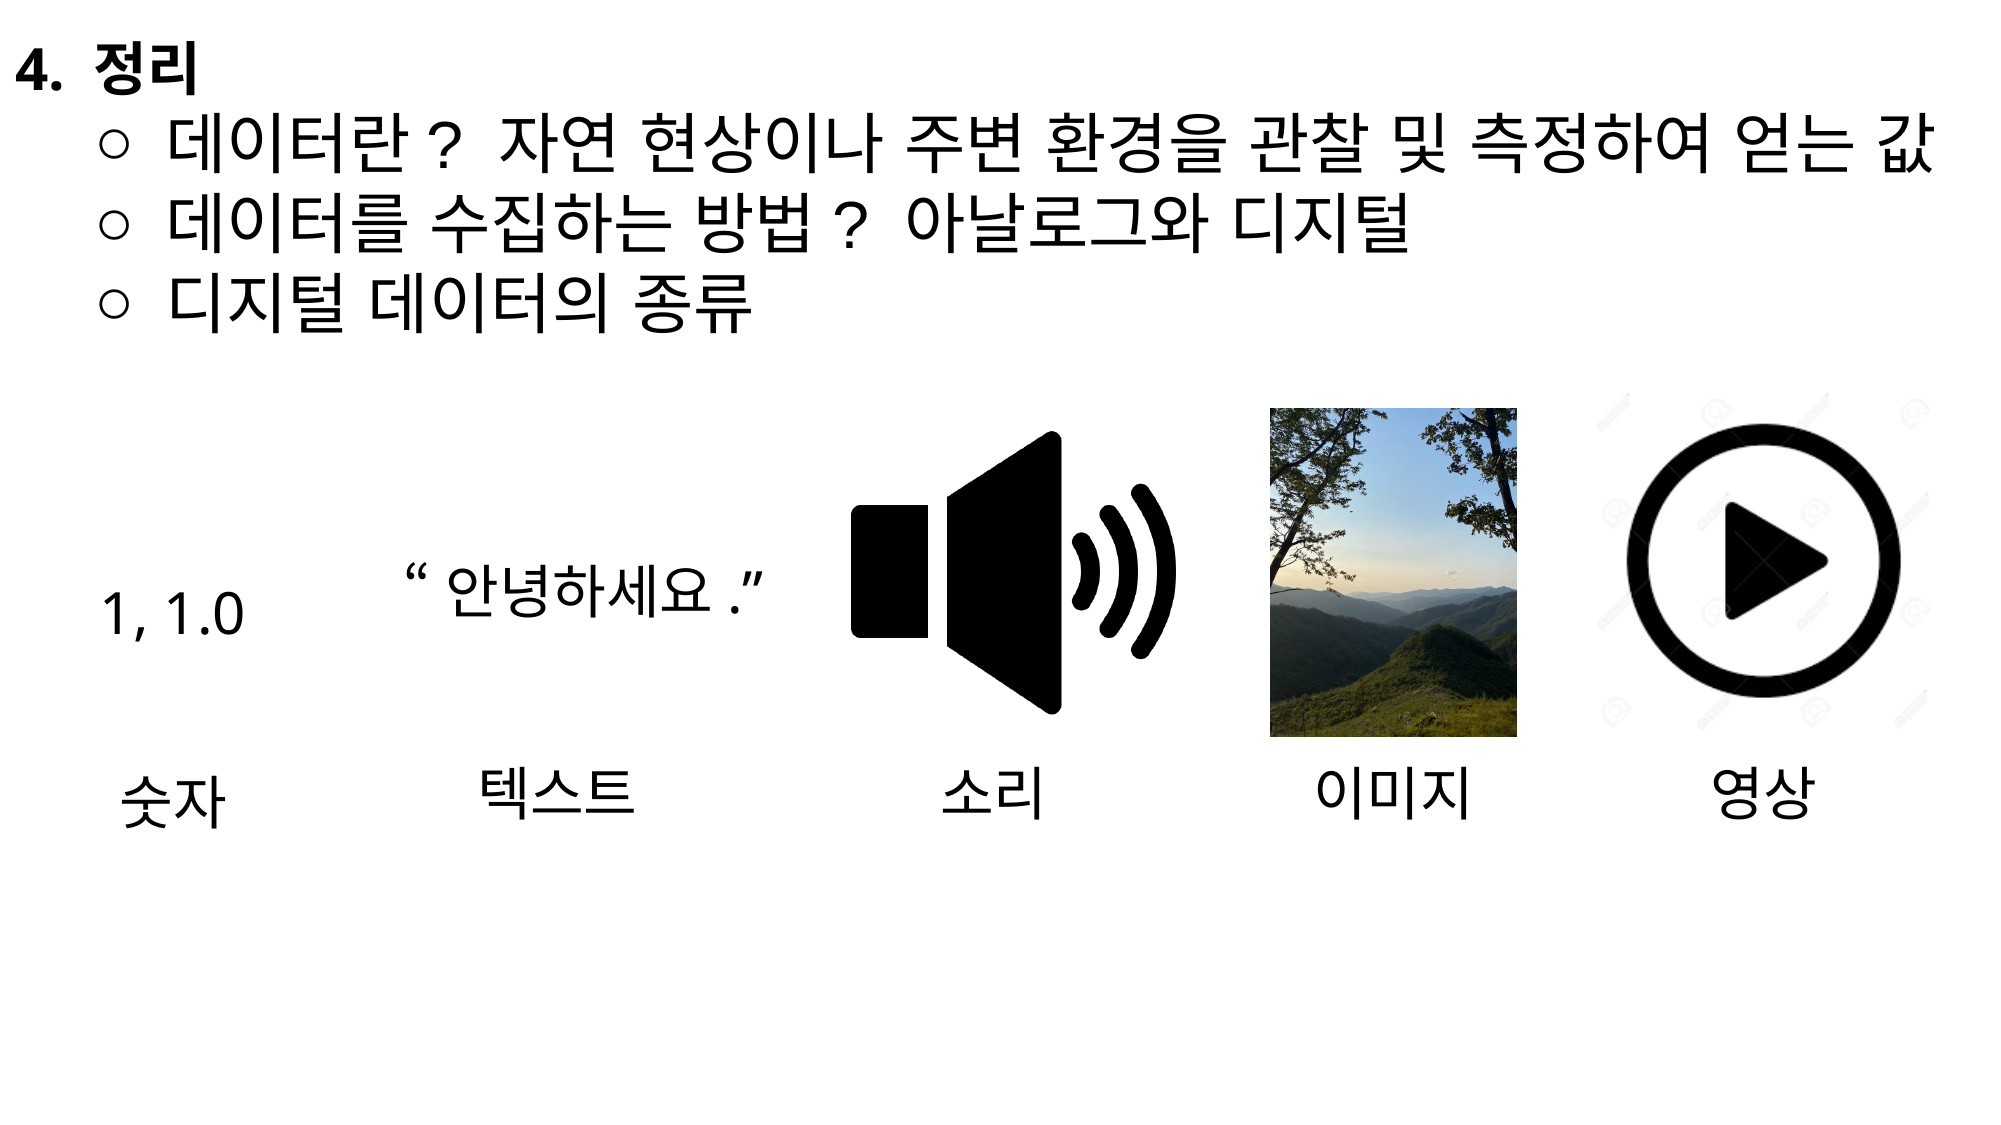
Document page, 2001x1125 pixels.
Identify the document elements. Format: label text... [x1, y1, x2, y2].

picture [851, 410, 1176, 735]
text_box 영상 [1631, 764, 1896, 820]
text_box 1, 1.0 [11, 517, 335, 705]
text_box 이미지 [1261, 764, 1526, 820]
text_box 텍스트 [425, 764, 690, 820]
text_box 4. 정리 데이터란? 자연 현상이나 주변 환경을 관찰 및 측정하여 얻는 값 데이터를 수집하는 방법? 아날로그와 디지털 디지털 데이터의 종류 [0, 0, 2000, 798]
text_box 숫자 [40, 773, 306, 829]
text_box 소리 [861, 764, 1126, 820]
picture [1270, 408, 1517, 738]
text_box “안녕하세요.” [383, 474, 785, 706]
picture [1587, 385, 1940, 738]
